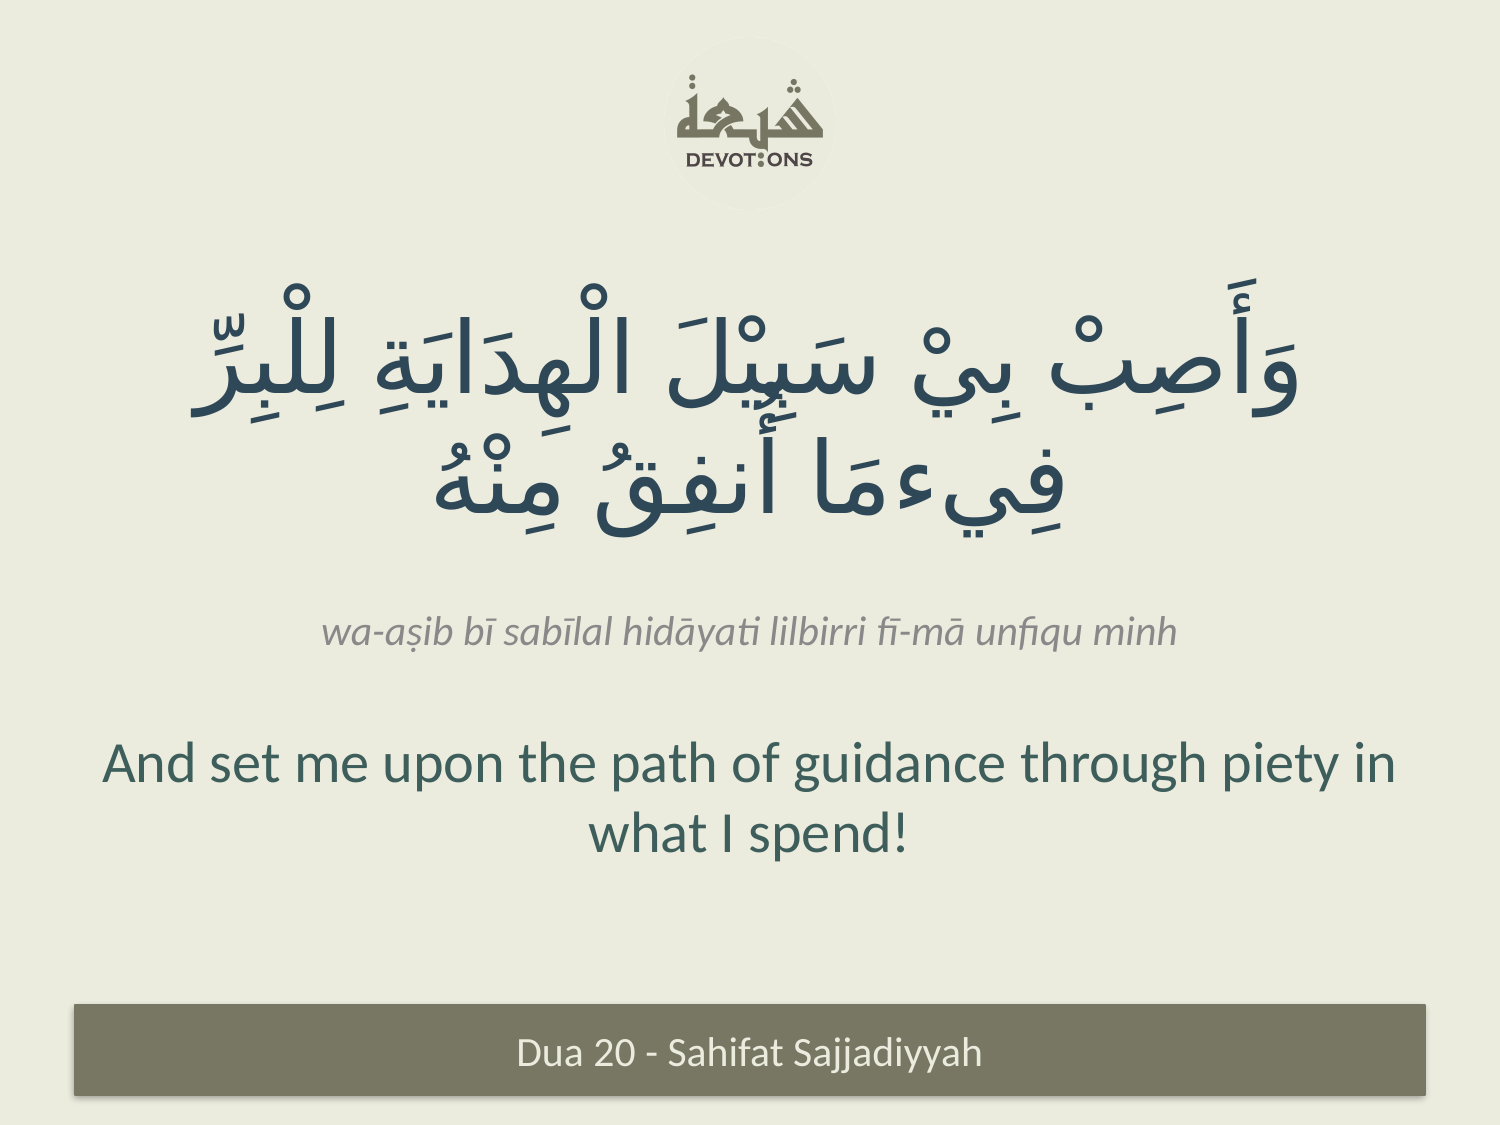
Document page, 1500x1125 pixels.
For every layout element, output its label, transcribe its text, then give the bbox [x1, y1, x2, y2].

text_box وَأَصِبْ بِيْ سَبِيْلَ الْهِدَايَةِ لِلْبِرِّ فِيءمَا أُنفِقُ مِنْهُ wa-aṣib bī sabīlal hidāyati lilbirri fī-mā unfiqu minh And set me upon the path of guidance through piety in what I spend! [74, 286, 1425, 871]
picture [656, 29, 844, 218]
text_box [74, 1004, 1426, 1096]
text_box Dua 20 - Sahifat Sajjadiyyah [501, 1017, 999, 1083]
